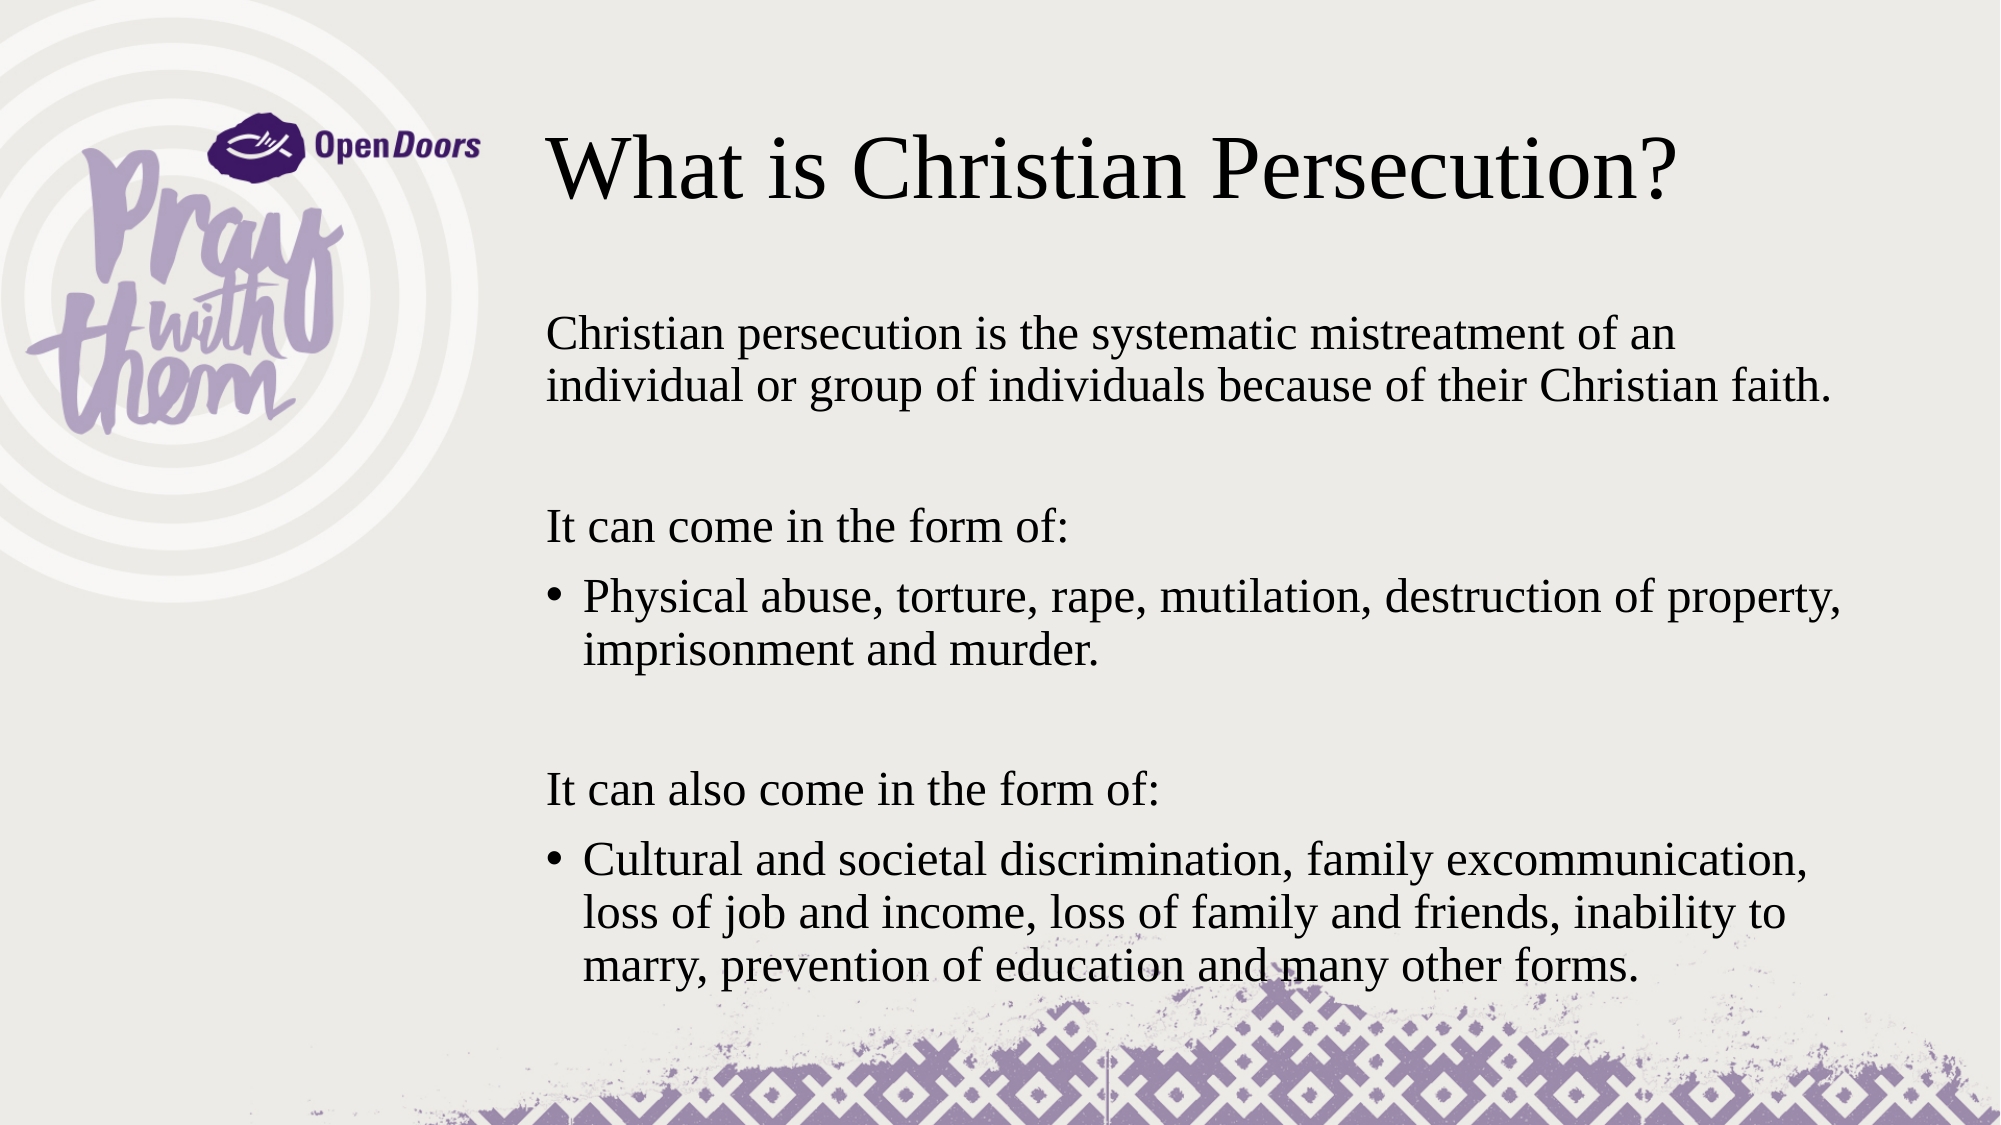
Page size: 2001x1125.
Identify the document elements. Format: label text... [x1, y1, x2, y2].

list Christian persecution is the systematic mistreatment of an individual or group of individuals because of their Christian faith. It can come in the form of: Physical abuse, torture, rape, mutilation, destruction of property, imprisonment and murder. It can also come in the form of: Cultural and societal discrimination, family excommunication, loss of job and income, loss of family and friends, inability to marry, prevention of education and many other forms. [530, 299, 1863, 1014]
title What is Christian Persecution? [530, 59, 1863, 278]
picture [0, 0, 2001, 1125]
